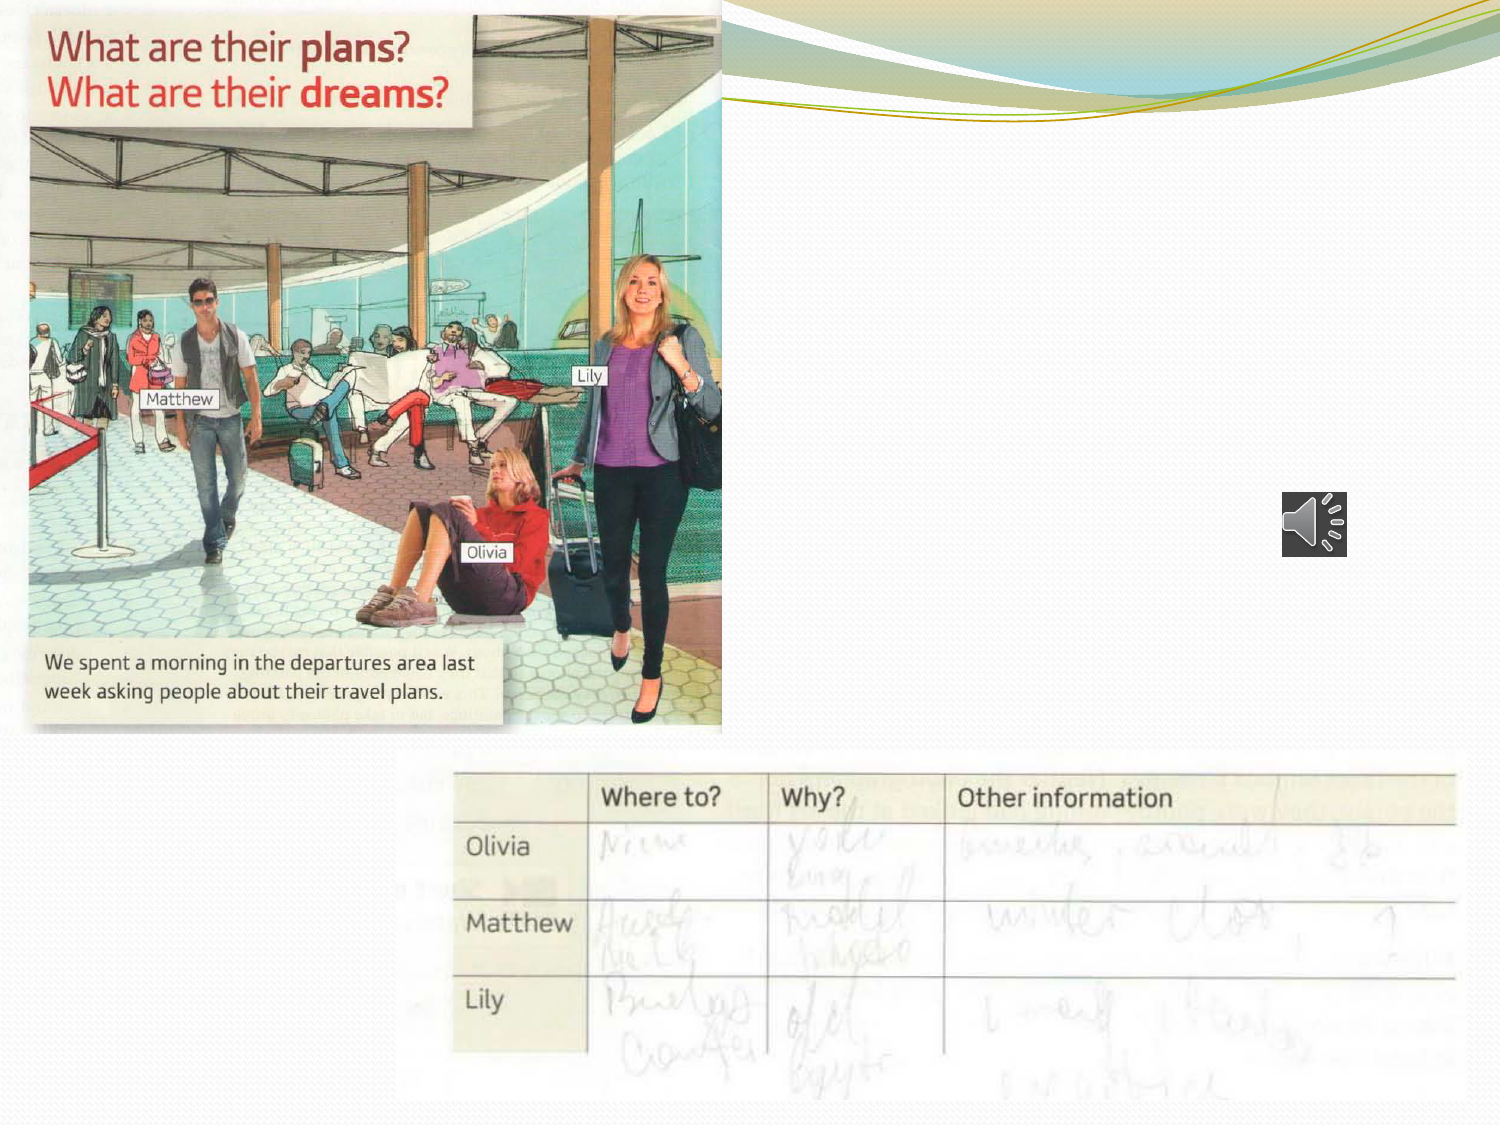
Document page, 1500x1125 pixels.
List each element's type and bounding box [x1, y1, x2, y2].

picture [1281, 490, 1349, 559]
list [395, 751, 1467, 1101]
picture [0, 0, 723, 734]
